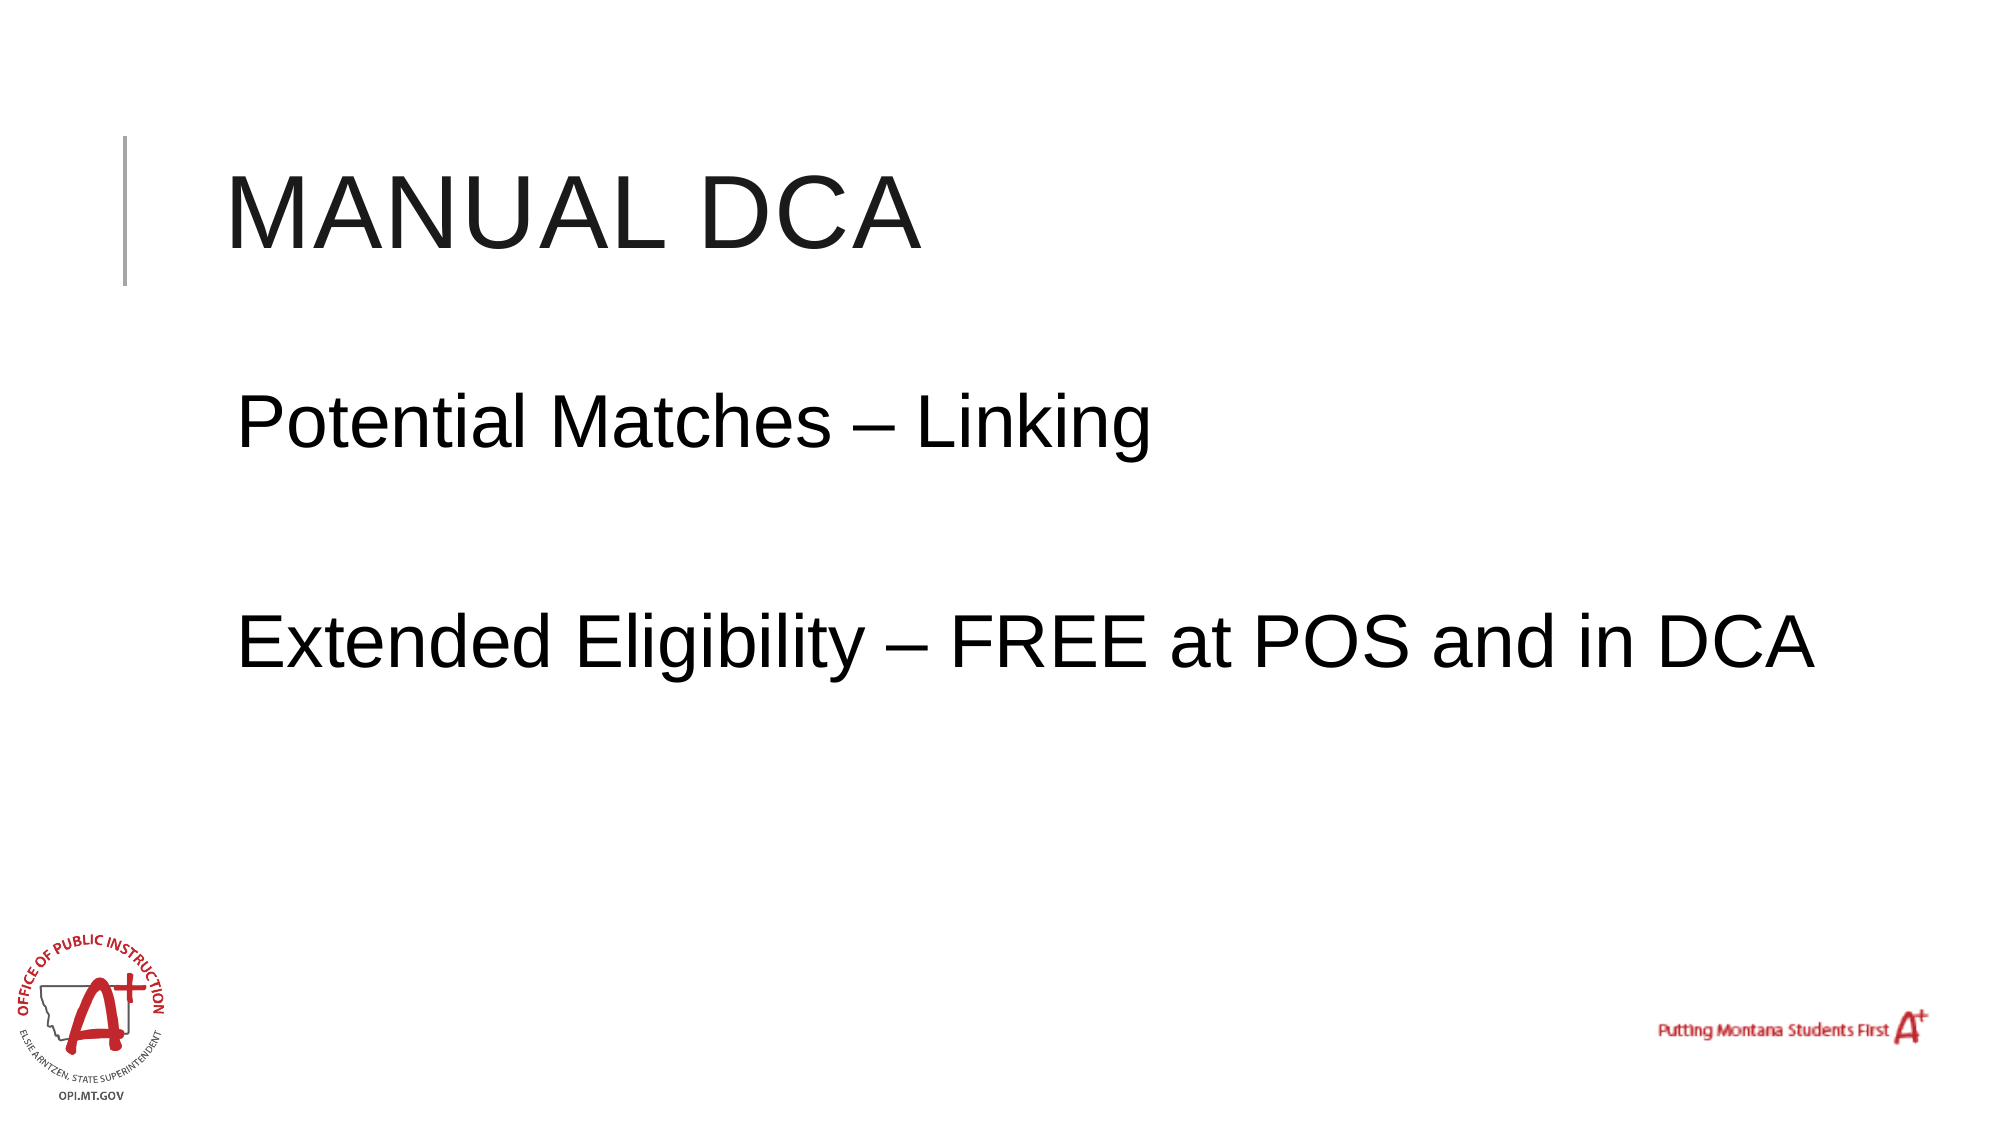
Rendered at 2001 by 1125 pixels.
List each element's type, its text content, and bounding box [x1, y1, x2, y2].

list Potential Matches – Linking Extended Eligibility – FREE at POS and in DCA [209, 375, 1855, 1035]
picture [0, 931, 176, 1107]
picture [1654, 999, 1938, 1054]
title MANUAL DCA [209, 96, 1805, 342]
